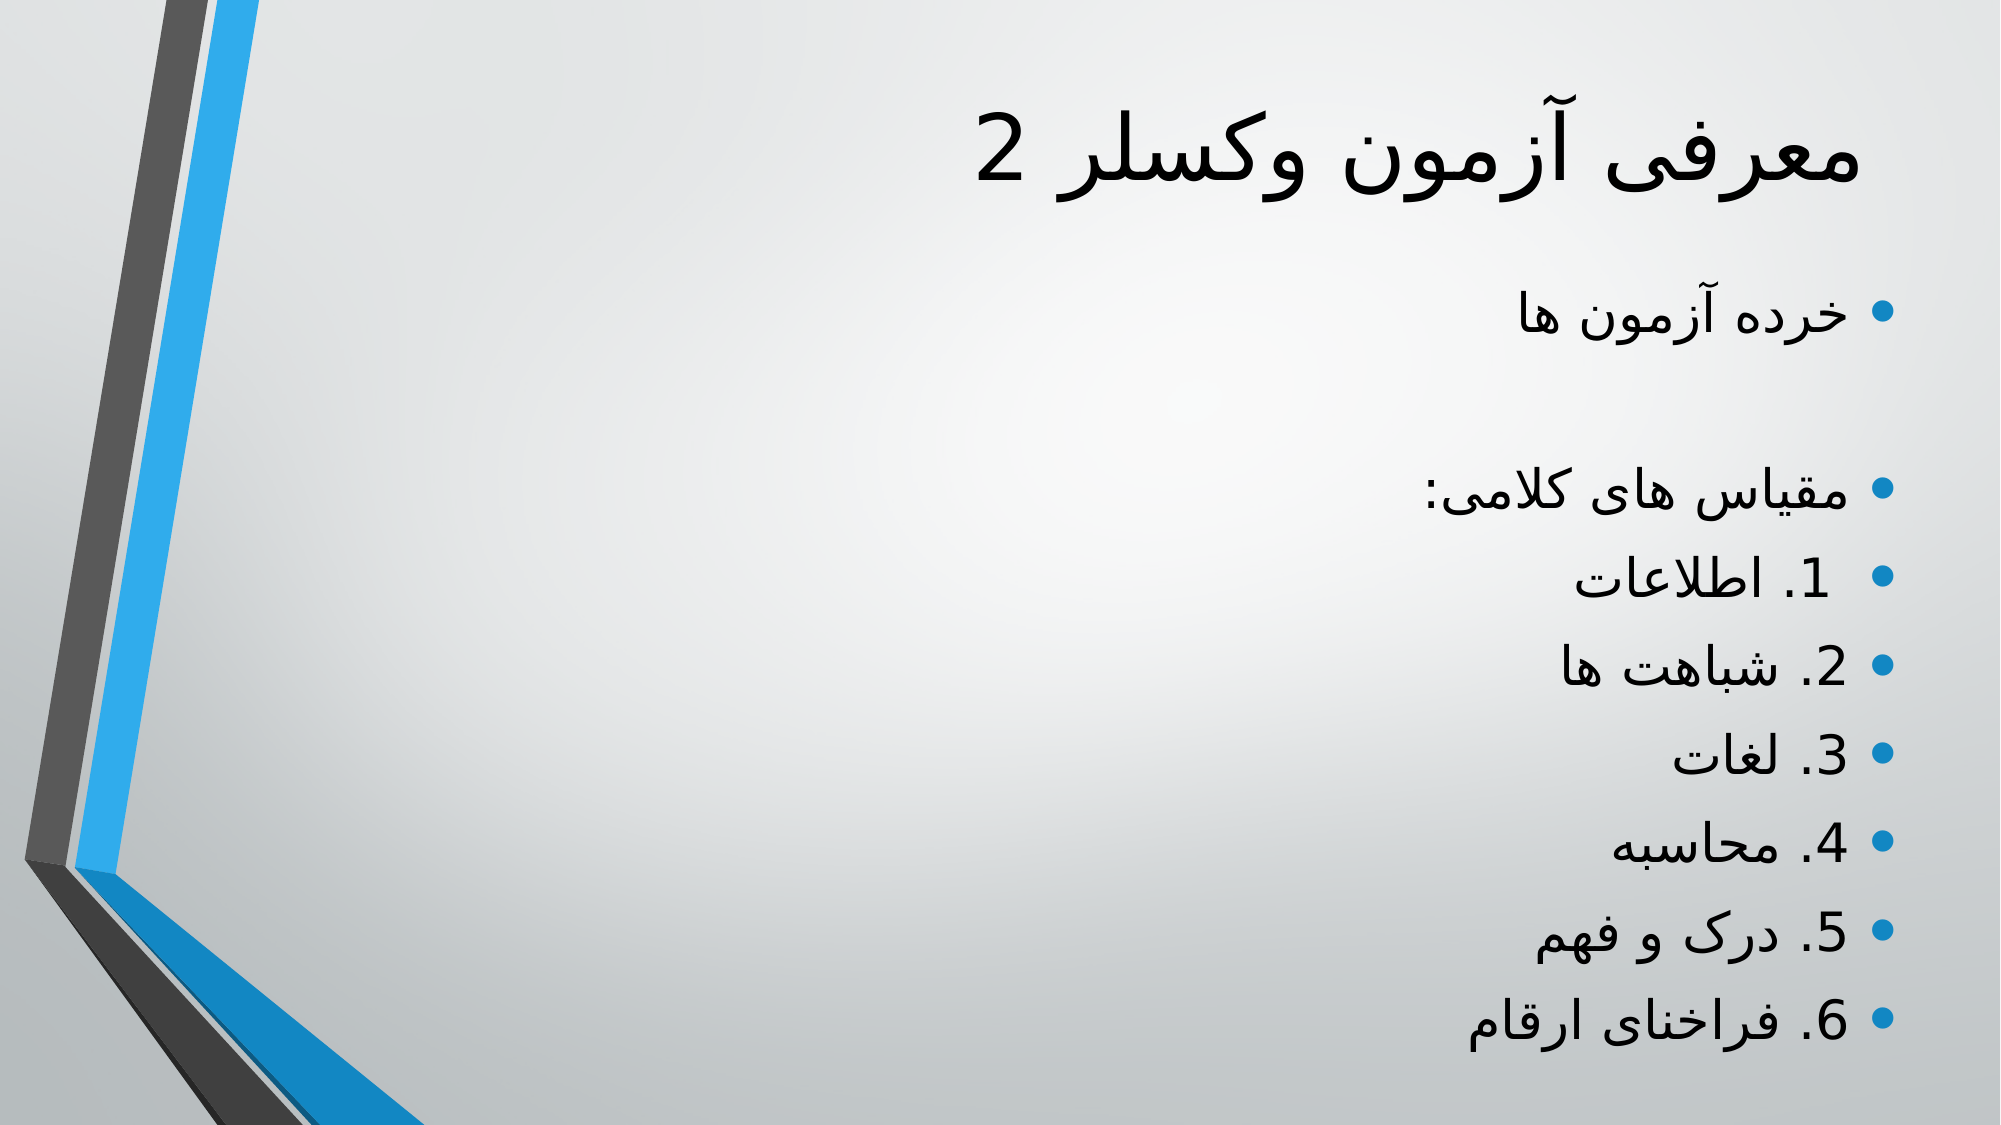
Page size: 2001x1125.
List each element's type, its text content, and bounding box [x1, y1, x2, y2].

list خرده آزمون ها مقیاس های کلامی: 1. اطلاعات 2. شباهت ها 3. لغات 4. محاسبه 5. درک و فهم 6. فراخنای ارقام [502, 270, 1913, 1125]
title معرفی آزمون وکسلر 2 [238, 0, 1883, 288]
